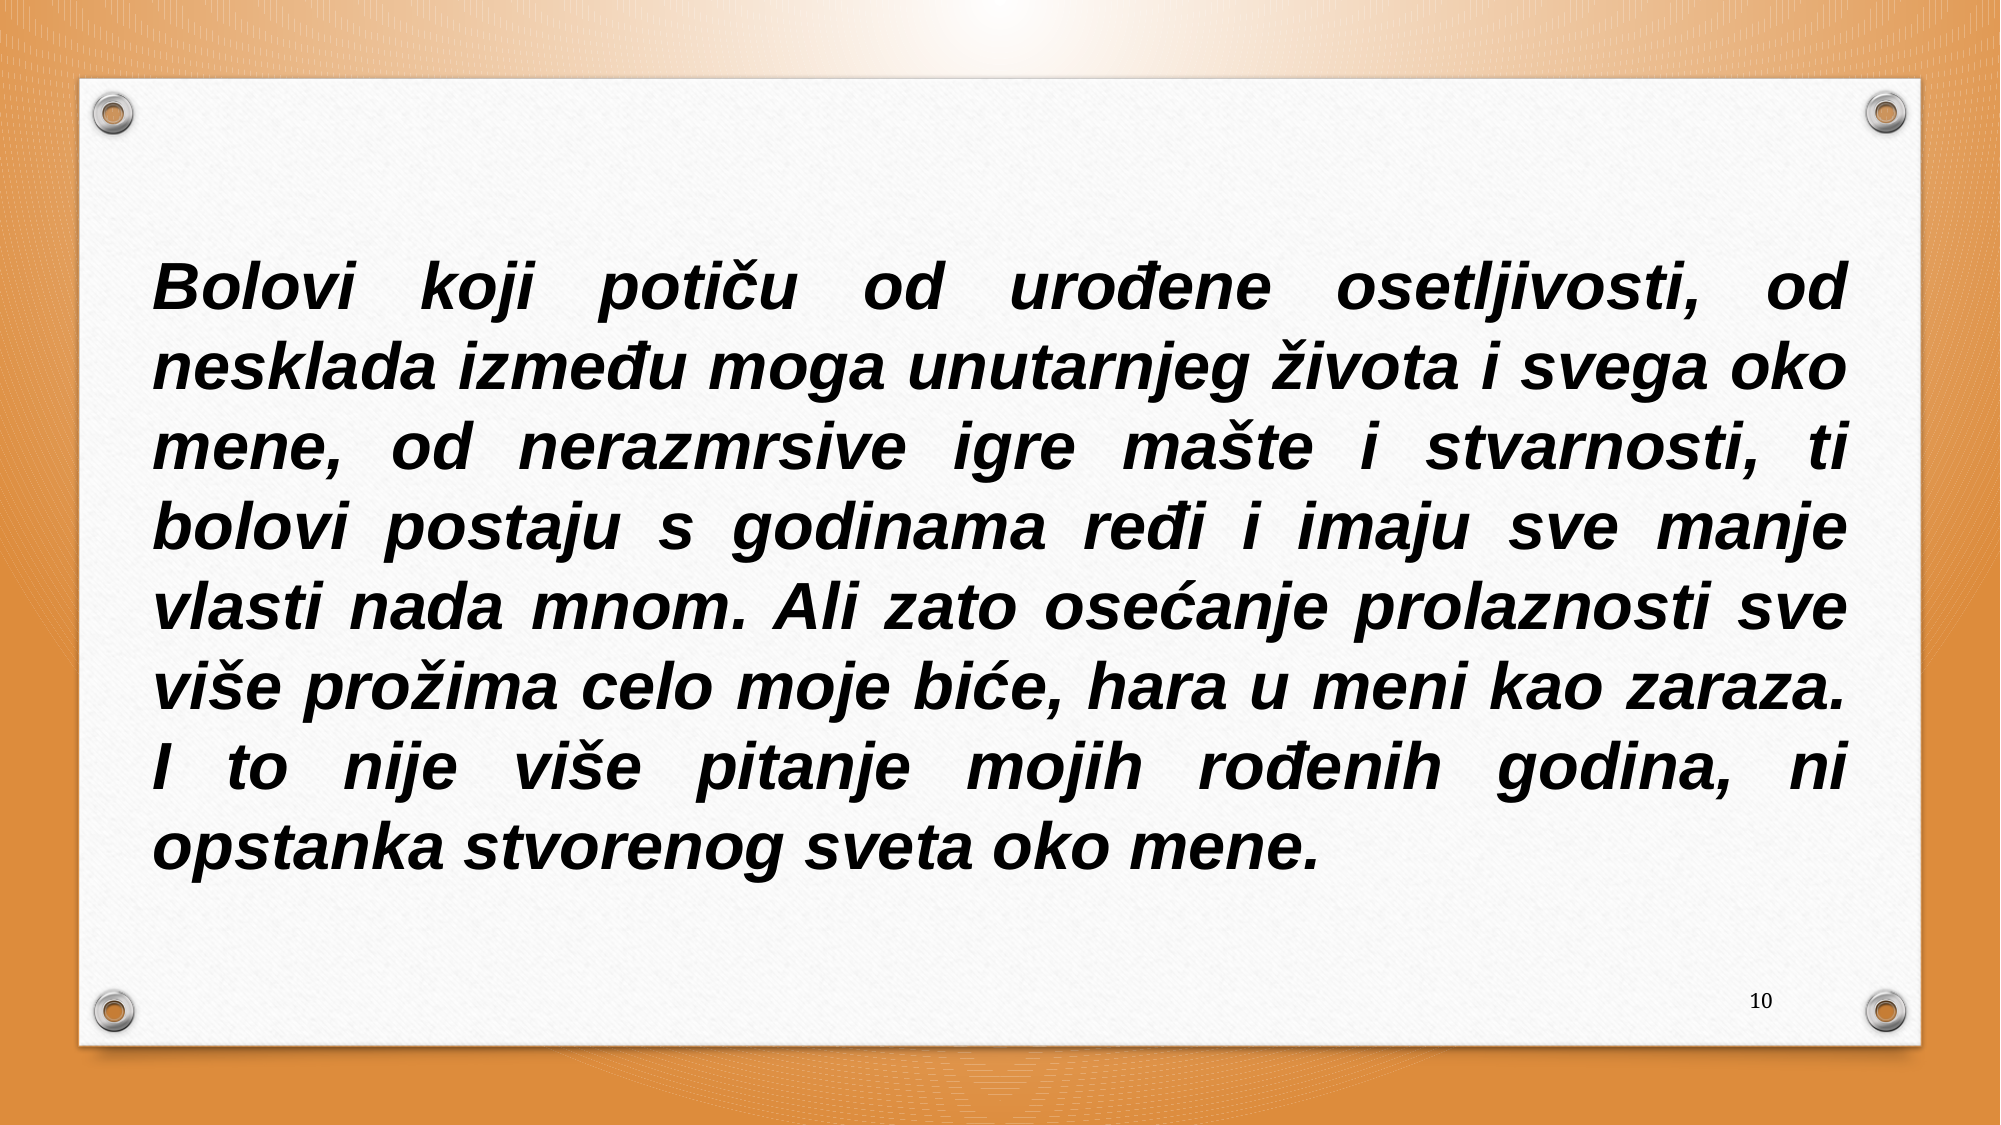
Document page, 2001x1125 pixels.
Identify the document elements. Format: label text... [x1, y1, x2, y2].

text_box Bolovi koji potiču od urođene osetljivosti, od nesklada između moga unutarnjeg života i svega oko mene, od nerazmrsive igre mašte i stvarnosti, ti bolovi postaju s godinama ređi i imaju sve manje vlasti nada mnom. Ali zato osećanje prolaznosti sve više prožima celo moje biće, hara u meni kao zaraza. I to nije više pitanje mojih rođenih godina, ni opstanka stvorenog sveta oko mene. [138, 235, 1865, 891]
slide_number 10 [1698, 979, 1788, 1025]
picture [0, 0, 2000, 1125]
